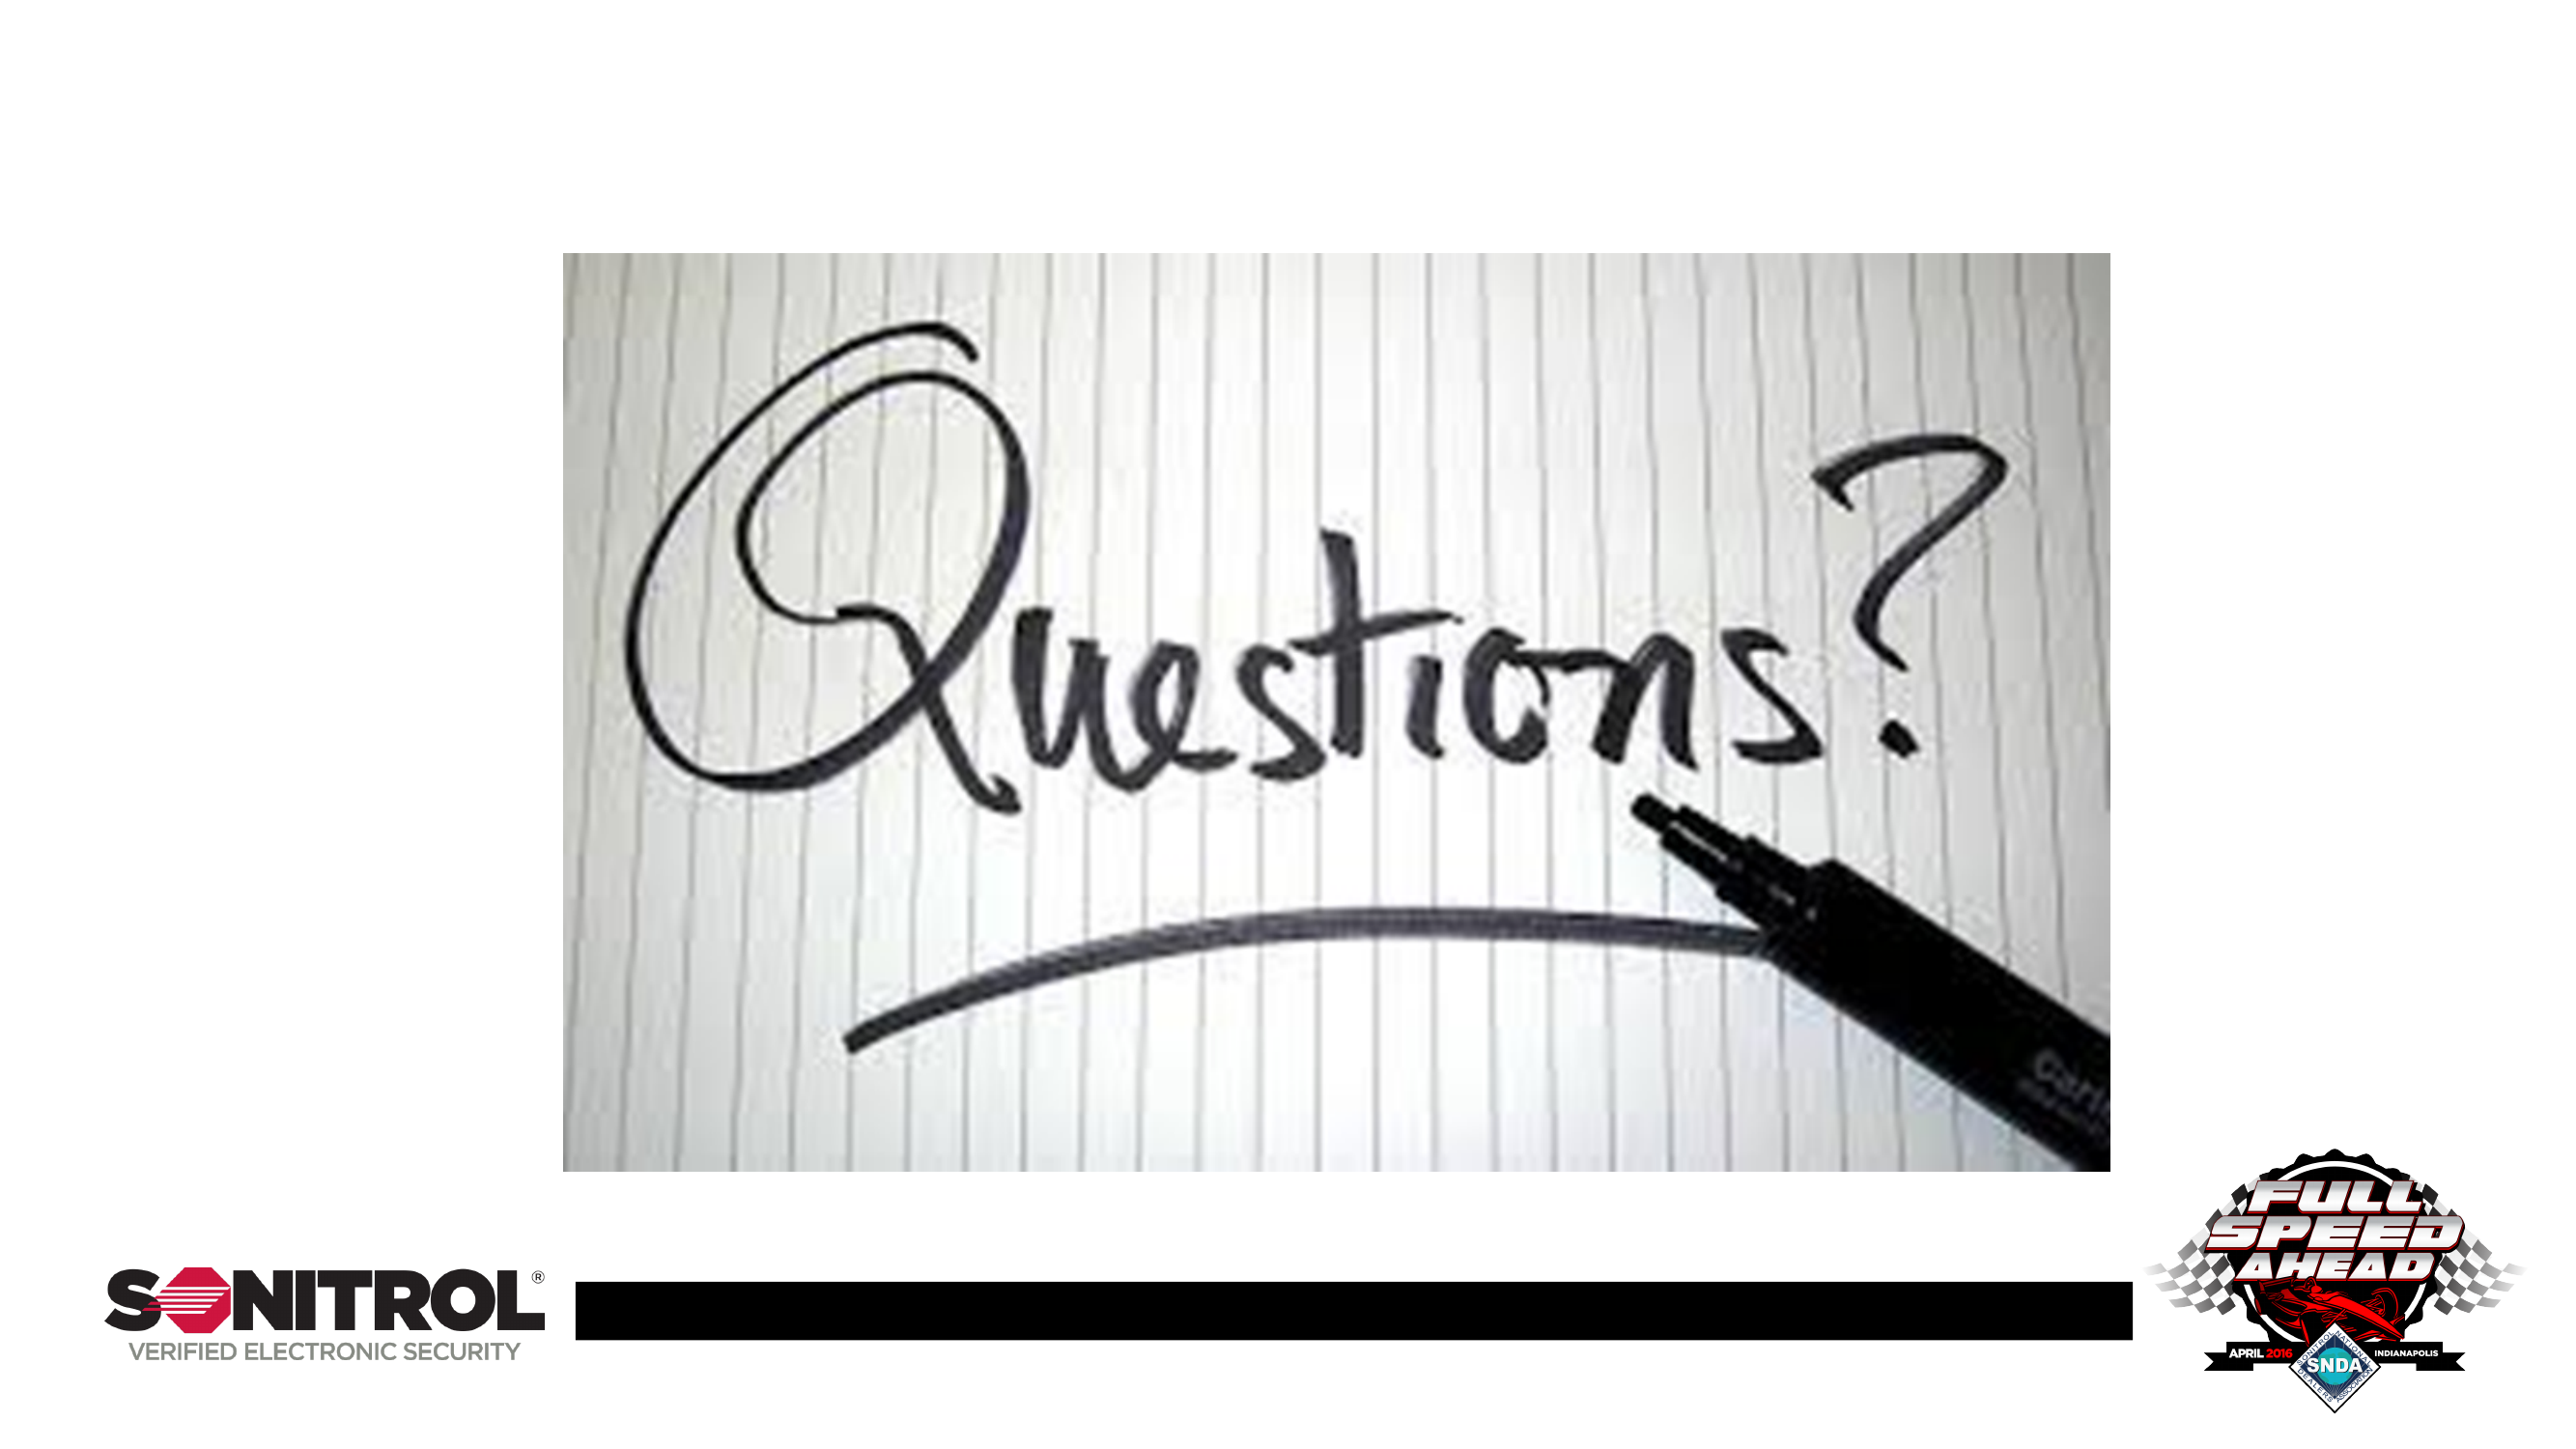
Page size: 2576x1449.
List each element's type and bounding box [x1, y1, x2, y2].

picture [563, 253, 2575, 1417]
picture [104, 1267, 545, 1360]
